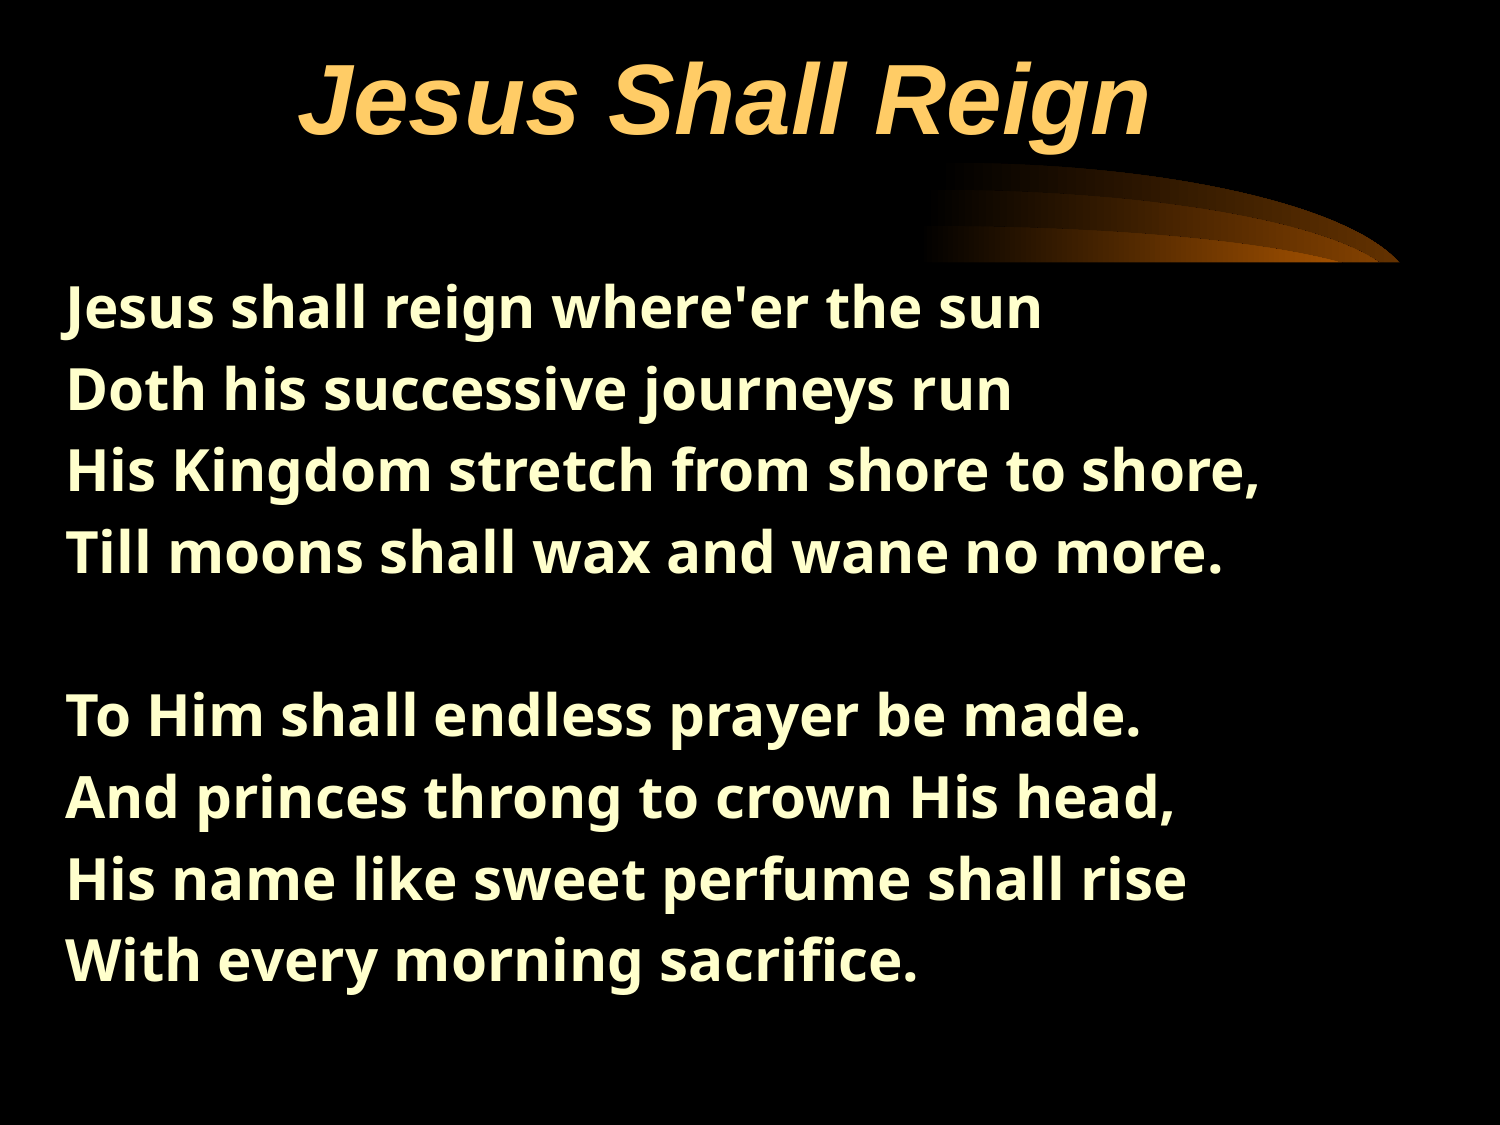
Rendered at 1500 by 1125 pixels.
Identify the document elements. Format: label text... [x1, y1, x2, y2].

list Jesus shall reign where'er the sun Doth his successive journeys run His Kingdom stretch from shore to shore, Till moons shall wax and wane no more. To Him shall endless prayer be made. And princes throng to crown His head, His name like sweet perfume shall rise With every morning sacrifice. [50, 262, 1475, 1050]
title Jesus Shall Reign [275, 24, 1175, 163]
